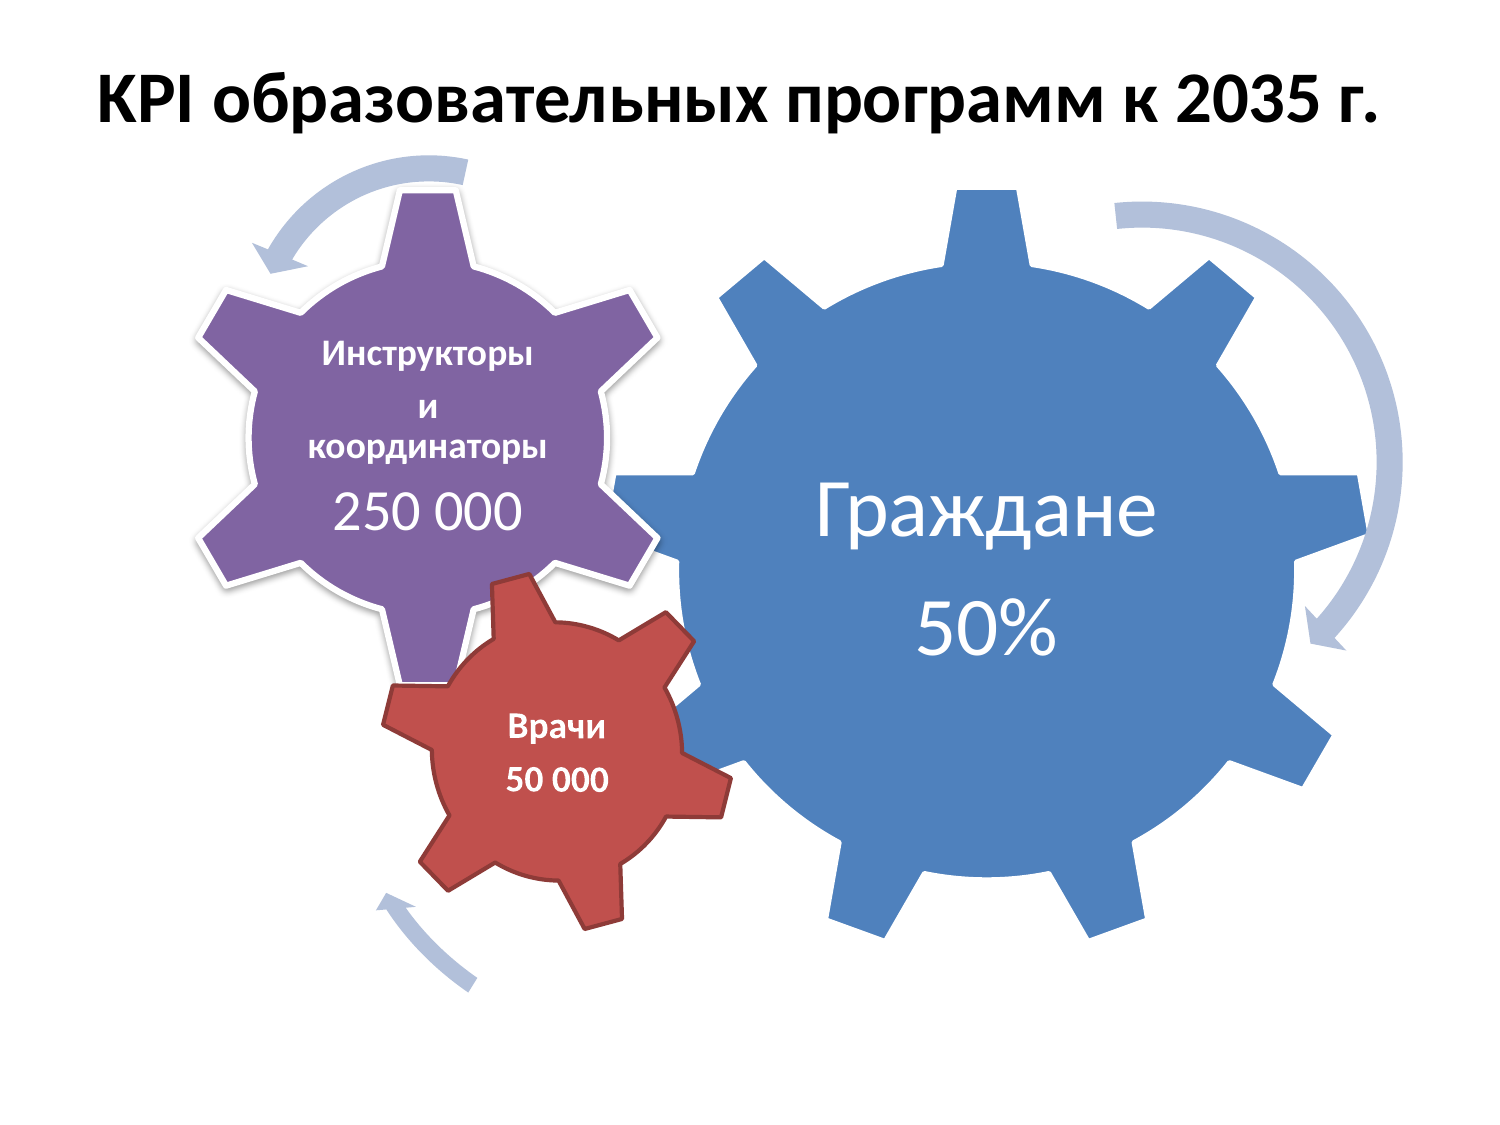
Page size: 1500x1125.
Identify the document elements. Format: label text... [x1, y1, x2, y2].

title KPI образовательных программ к 2035 г. [64, 0, 1415, 183]
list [64, 184, 1416, 975]
